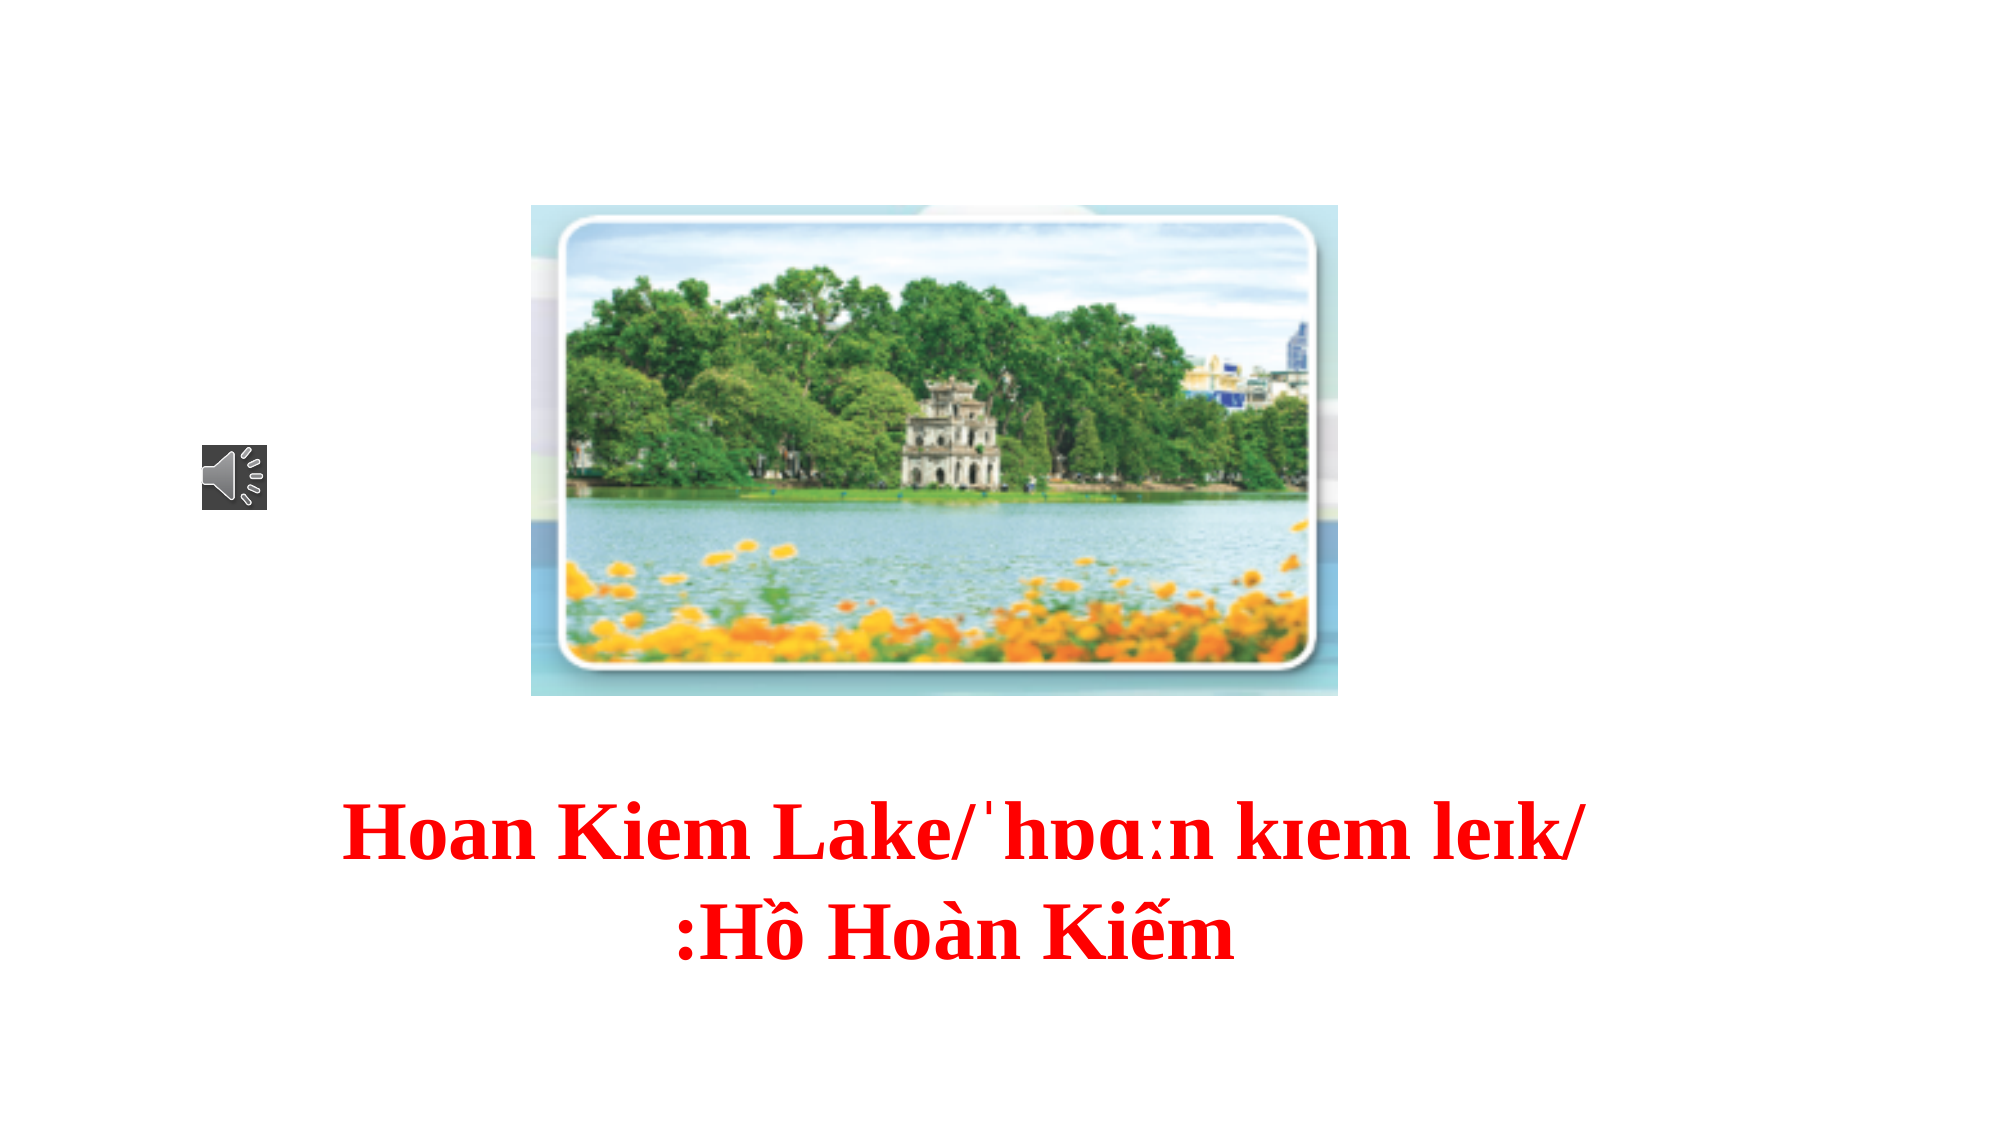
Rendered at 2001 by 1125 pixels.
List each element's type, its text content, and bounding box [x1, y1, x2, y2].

text_box Hoan Kiem Lake/ˈhɒɑːn kɪem leɪk/ :Hồ Hoàn Kiếm [246, 768, 1683, 984]
picture [200, 444, 268, 512]
picture [531, 205, 1338, 697]
